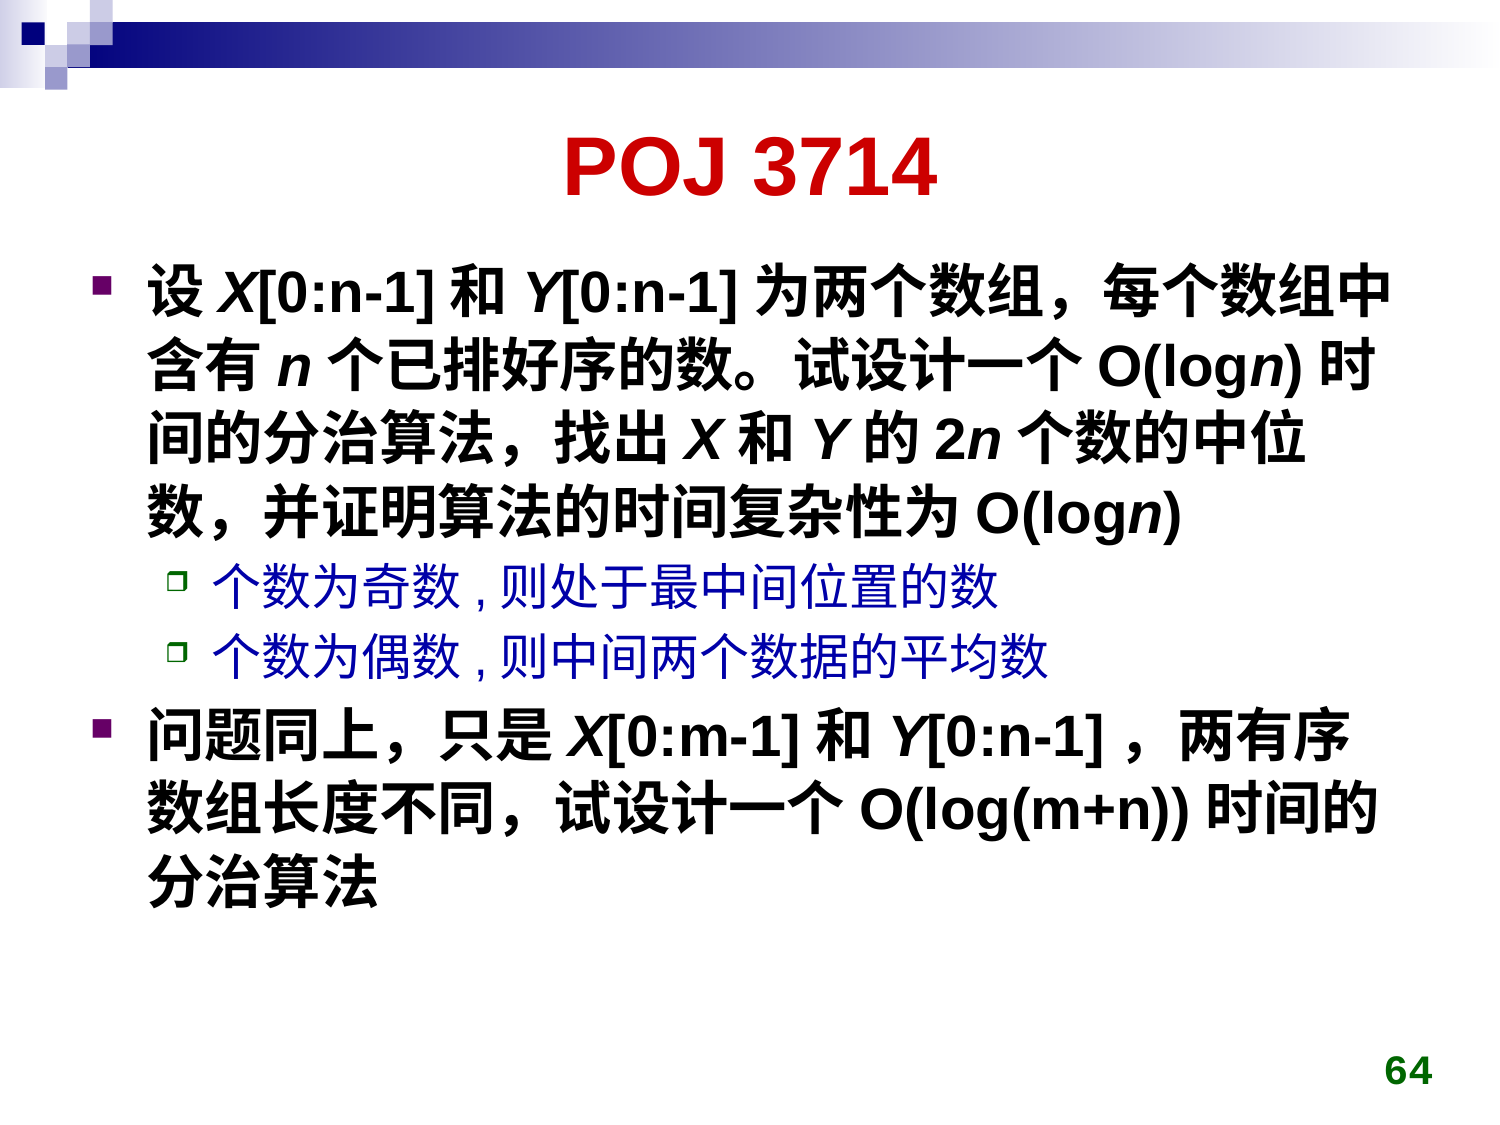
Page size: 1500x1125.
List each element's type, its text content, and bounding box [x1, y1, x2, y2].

title POJ 3714 [75, 75, 1425, 243]
slide_number 64 [1098, 1025, 1449, 1100]
list 设X[0:n-1]和Y[0:n-1]为两个数组，每个数组中含有n个已排好序的数。试设计一个O(logn)时间的分治算法，找出X和Y的2n个数的中位数，并证明算法的时间复杂性为O(logn) 个数为奇数,则处于最中间位置的数 个数为偶数,则中间两个数据的平均数 问题同上，只是X[0:m-1]和Y[0:n-1]，两有序数组长度不同，试设计一个O(log(m+n))时间的分治算法 [75, 243, 1425, 1024]
